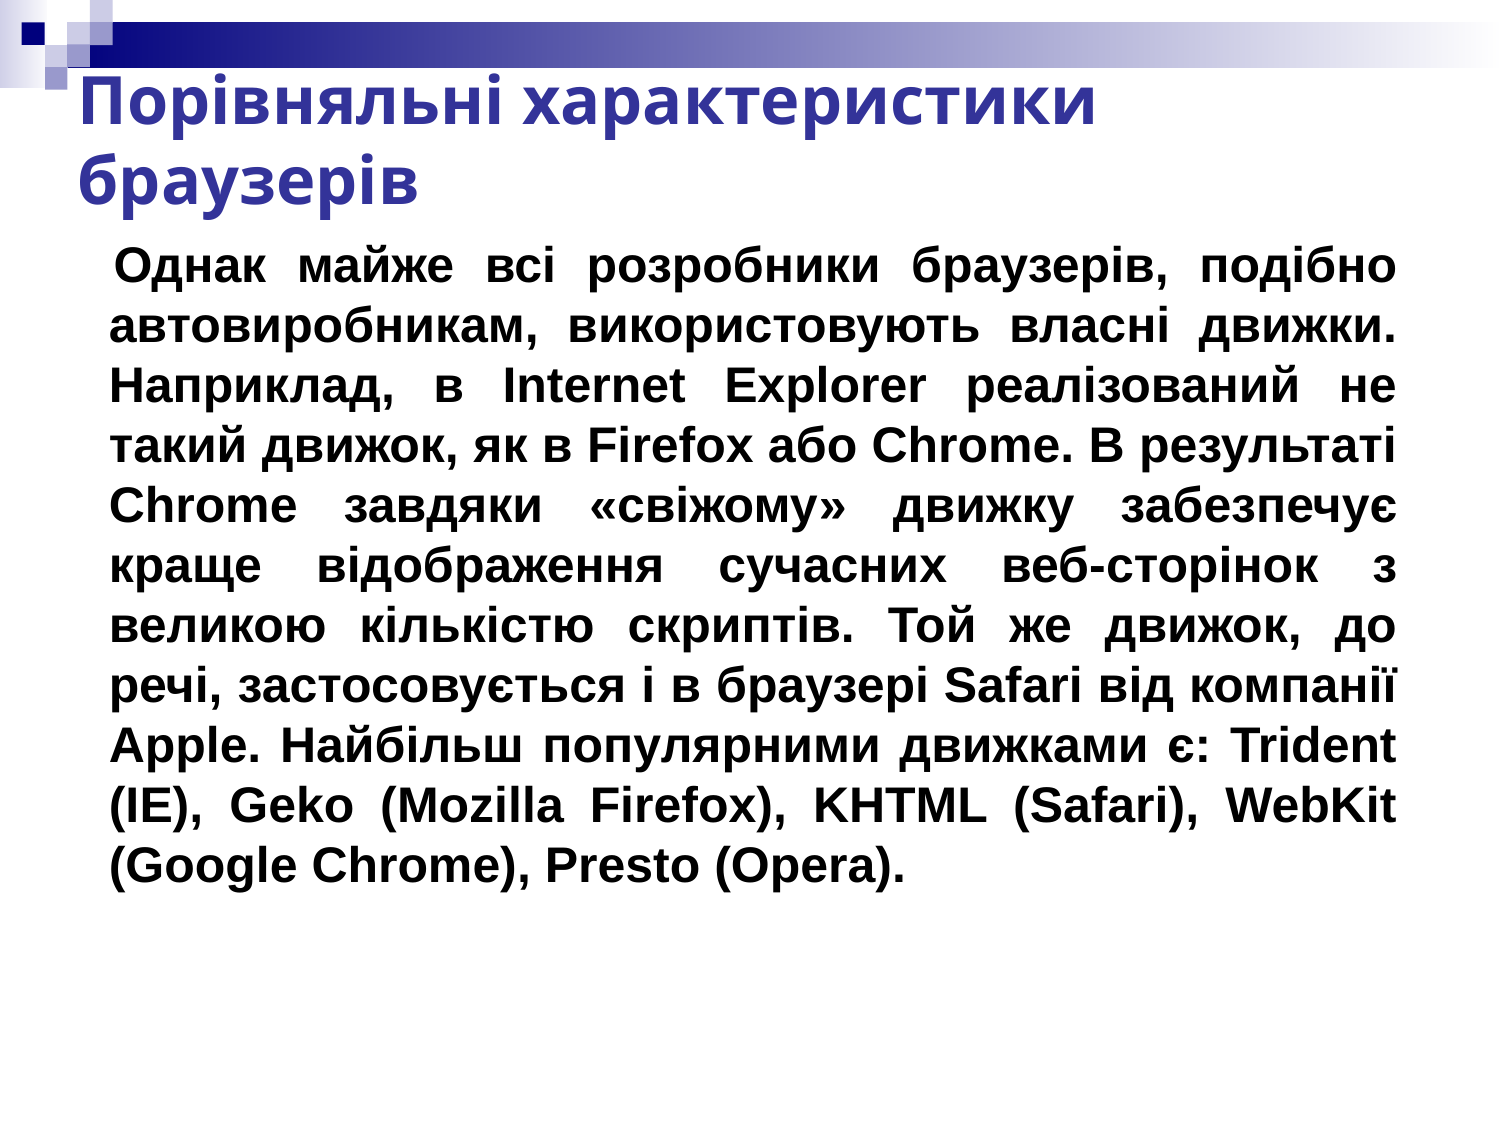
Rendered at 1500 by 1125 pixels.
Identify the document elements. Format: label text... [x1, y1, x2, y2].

title Порівняльні характеристики браузерів [62, 75, 1413, 200]
list Однак майже всі розробники браузерів, подібно автовиробникам, використовують власні движки. Наприклад, в Internet Explorer реалізований не такий движок, як в Firefox або Chrome. В результаті Chrome завдяки «свіжому» движку забезпечує краще відображення сучасних веб-сторінок з великою кількістю скриптів. Той же движок, до речі, застосовується і в браузері Safari від компанії Apple. Найбільш популярними движками є: Trident (IE), Geko (Mozilla Firefox), KHTML (Safari), WebKit (Google Chrome), Presto (Opera). [37, 224, 1413, 1075]
